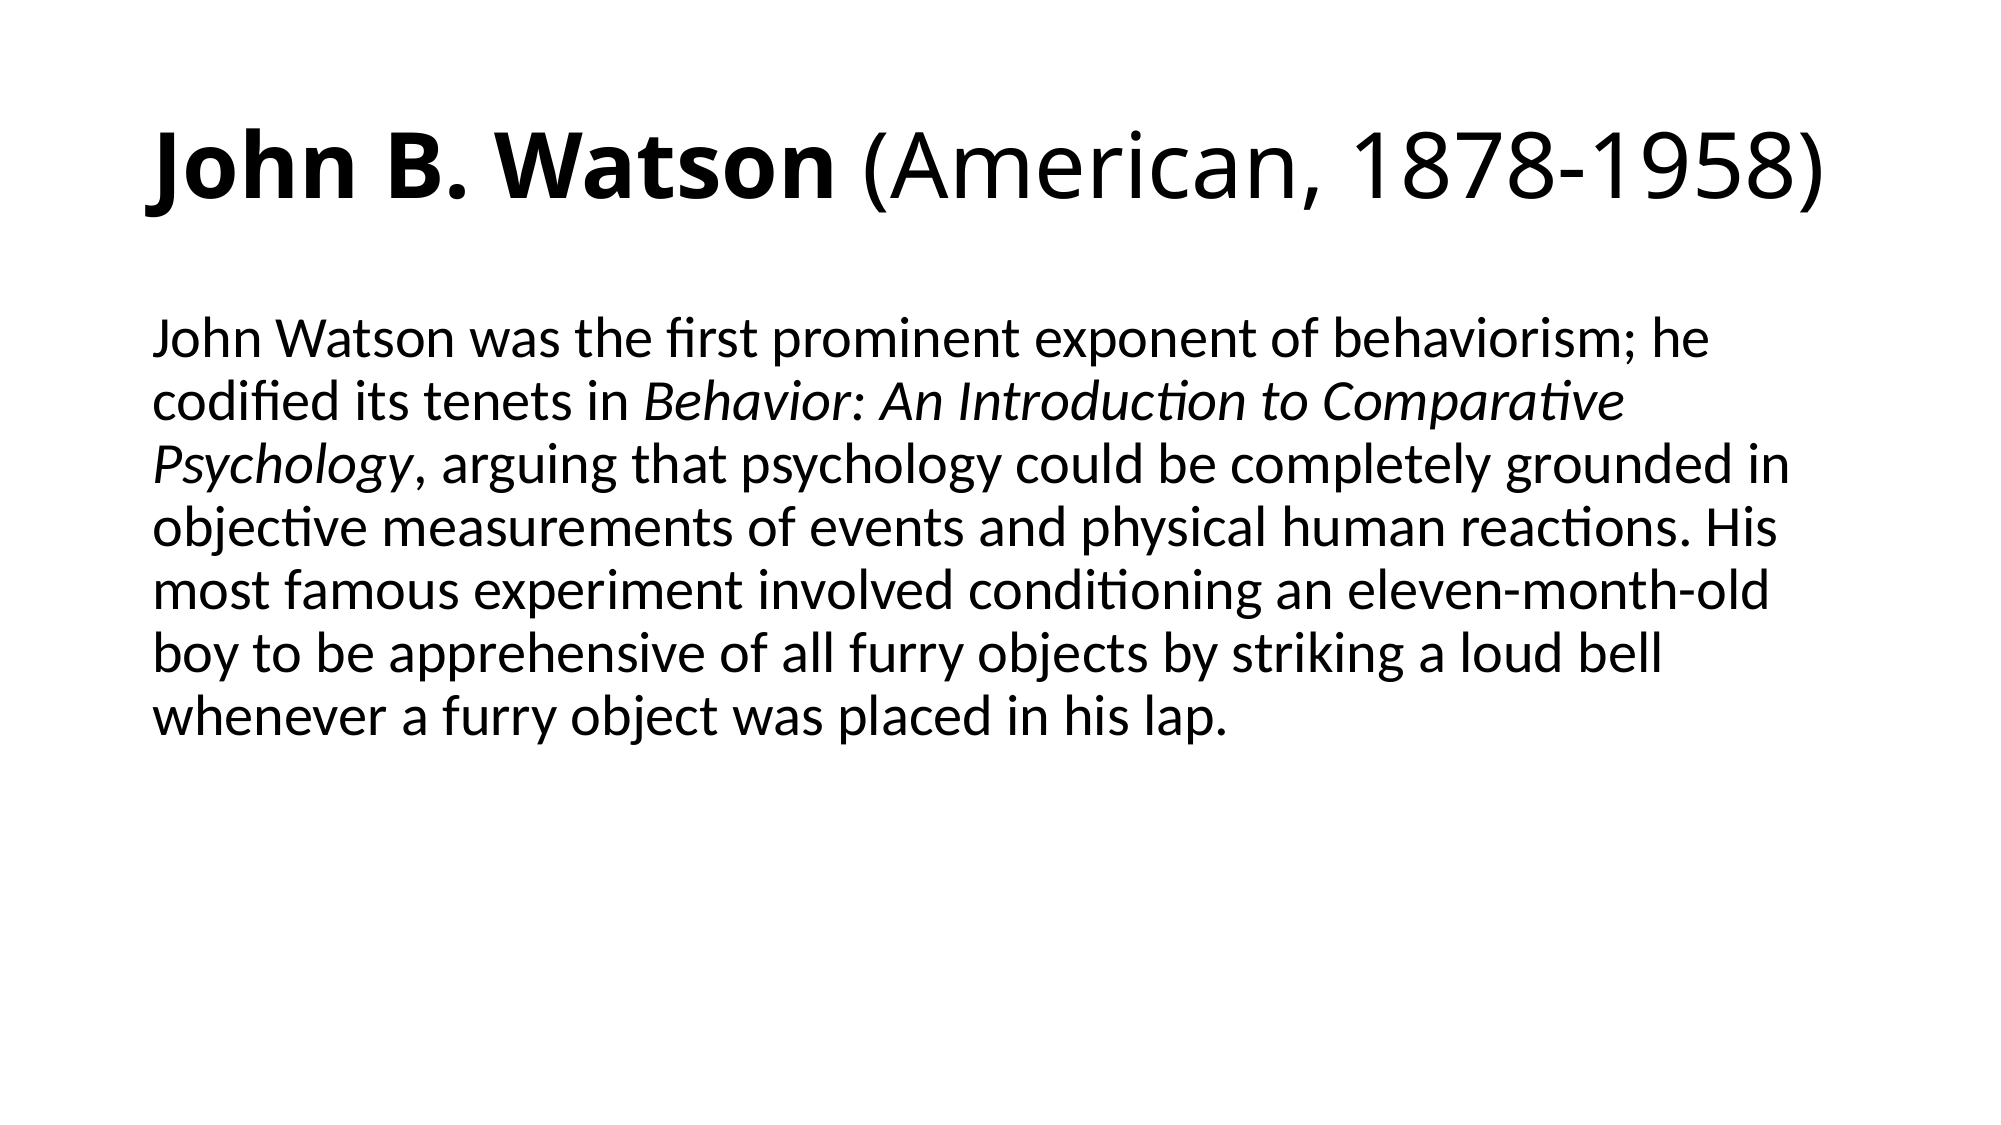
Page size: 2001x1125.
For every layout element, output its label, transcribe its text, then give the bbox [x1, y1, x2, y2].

list John Watson was the first prominent exponent of behaviorism; he codified its tenets in Behavior: An Introduction to Comparative Psychology, arguing that psychology could be completely grounded in objective measurements of events and physical human reactions. His most famous experiment involved conditioning an eleven-month-old boy to be apprehensive of all furry objects by striking a loud bell whenever a furry object was placed in his lap. [137, 299, 1863, 1014]
title John B. Watson (American, 1878-1958) [137, 59, 1863, 278]
